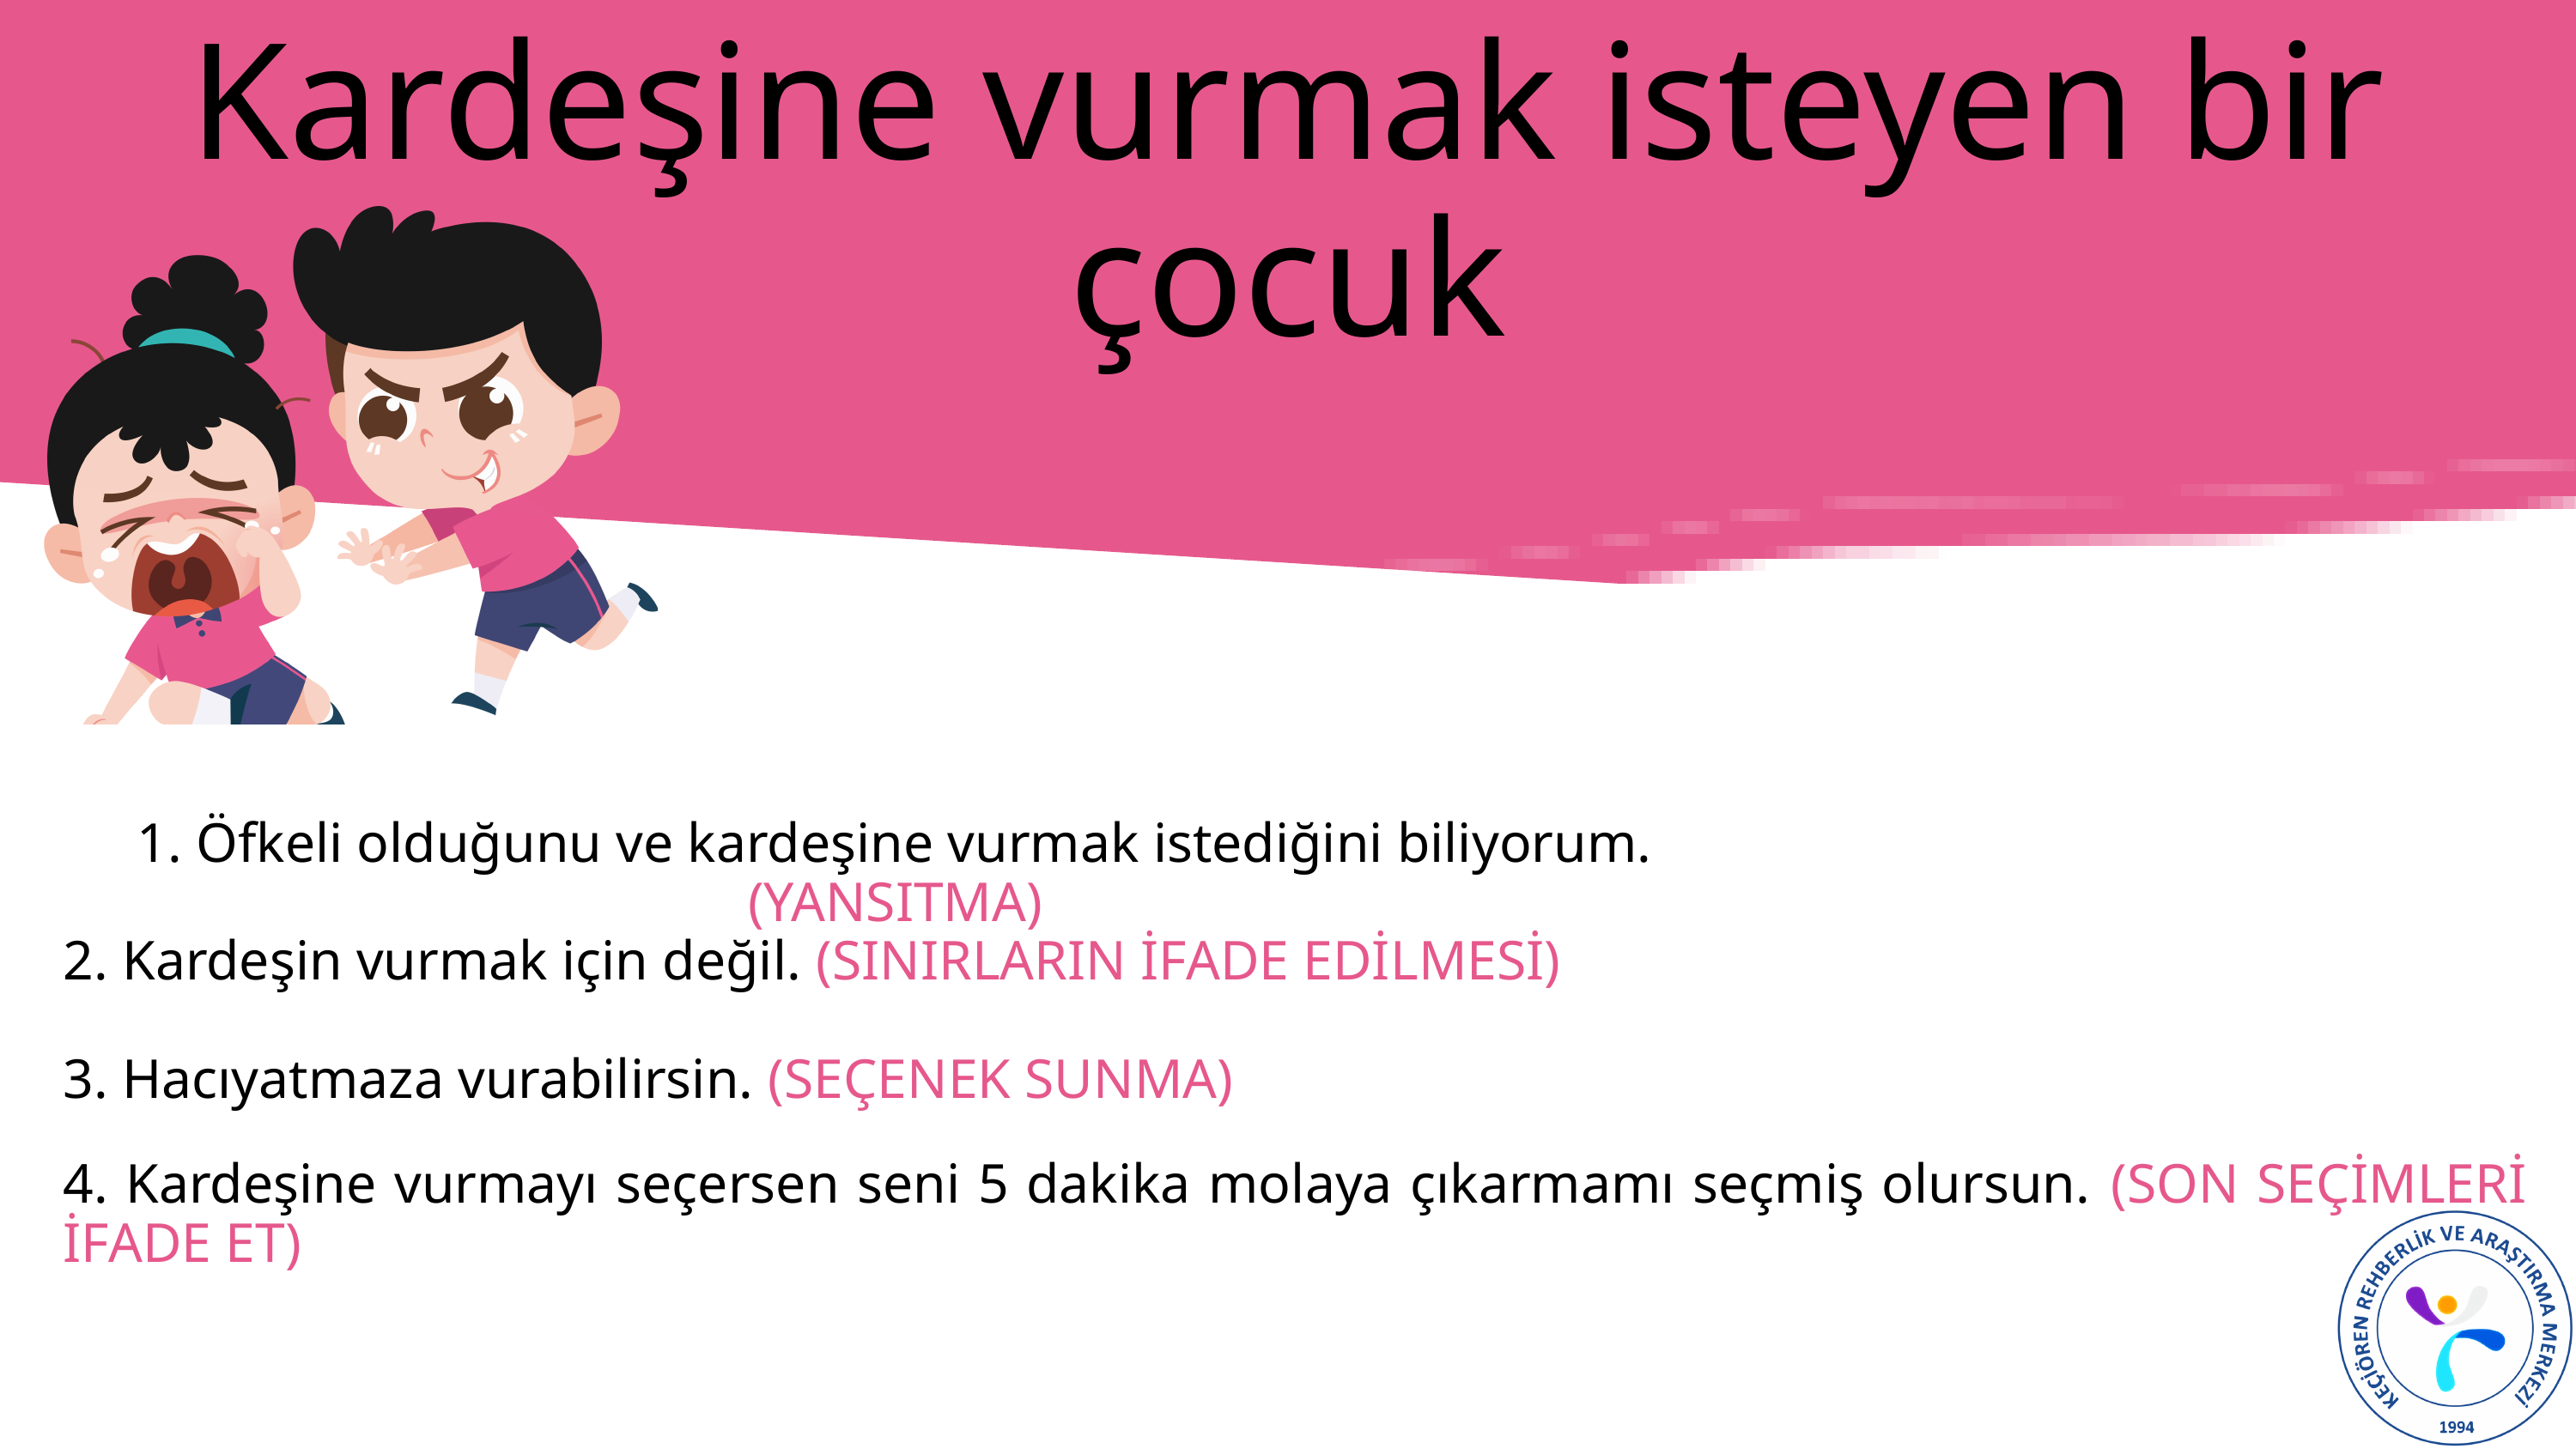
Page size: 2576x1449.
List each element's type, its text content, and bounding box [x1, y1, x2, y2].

text_box 4. Kardeşine vurmayı seçersen seni 5 dakika molaya çıkarmamı seçmiş olursun. (SON SEÇİMLERİ İFADE ET) [63, 1095, 2528, 1274]
text_box [2334, 1207, 2576, 1449]
text_box 2. Kardeşin vurmak için değil. (SINIRLARIN İFADE EDİLMESİ) [63, 931, 1650, 991]
text_box [44, 369, 659, 724]
text_box [0, 0, 2576, 644]
text_box Kardeşine vurmak isteyen bir çocuk [44, 14, 2532, 369]
text_box 1. Öfkeli olduğunu ve kardeşine vurmak istediğini biliyorum. (YANSITMA) [44, 814, 1747, 932]
text_box 3. Hacıyatmaza vurabilirsin. (SEÇENEK SUNMA) [63, 1049, 1410, 1109]
